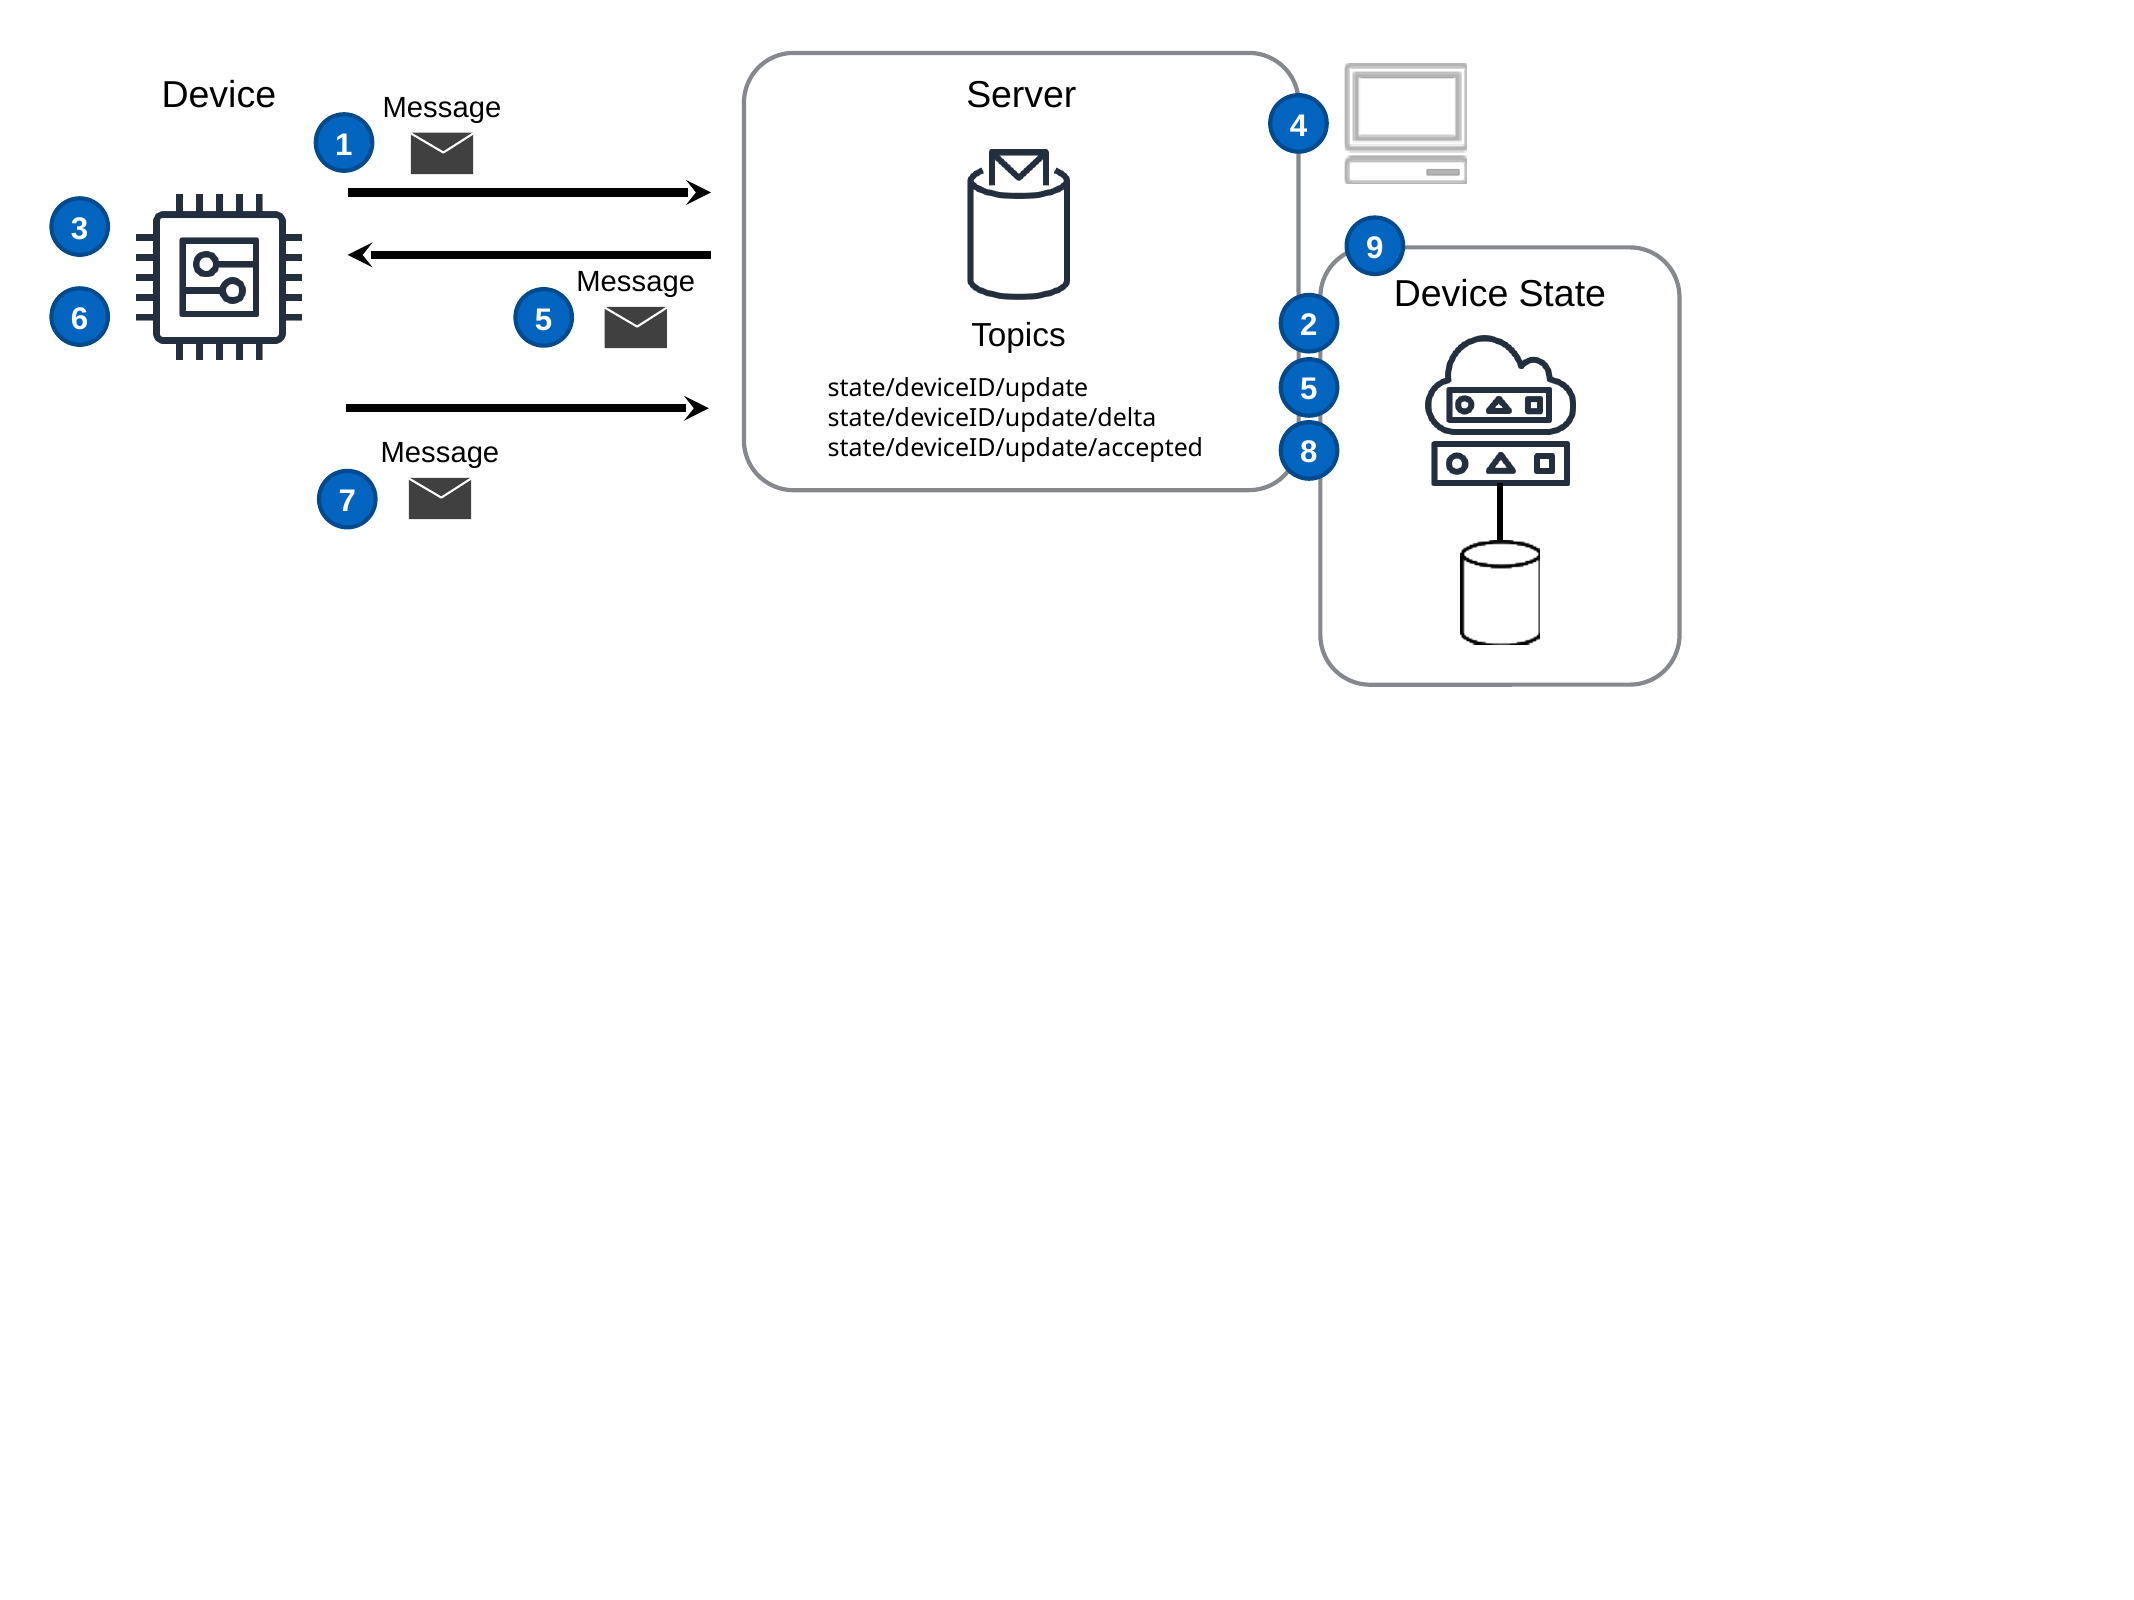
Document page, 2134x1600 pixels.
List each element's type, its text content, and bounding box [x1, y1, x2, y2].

text_box Message [369, 77, 516, 134]
text_box Device [145, 58, 292, 127]
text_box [315, 110, 373, 175]
picture [943, 149, 1094, 300]
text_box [515, 285, 573, 350]
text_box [1269, 91, 1327, 156]
picture [1425, 335, 1576, 487]
picture [135, 193, 302, 360]
text_box Device State [1341, 257, 1659, 326]
text_box [698, 186, 711, 199]
text_box [1320, 247, 1680, 685]
text_box Message [553, 251, 718, 308]
text_box state/deviceID/update state/deviceID/update/delta state/deviceID/update/accepted [819, 363, 1213, 470]
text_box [1280, 359, 1338, 413]
picture [1460, 539, 1540, 645]
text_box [1280, 291, 1338, 356]
text_box [347, 248, 361, 262]
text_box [408, 477, 472, 520]
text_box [410, 132, 474, 175]
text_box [1280, 418, 1338, 483]
text_box Server [862, 58, 1181, 127]
text_box [696, 402, 709, 415]
text_box [743, 52, 1299, 491]
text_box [51, 194, 109, 259]
picture [1344, 63, 1468, 184]
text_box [51, 284, 109, 349]
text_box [1346, 213, 1404, 278]
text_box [604, 306, 668, 349]
text_box Message [366, 422, 514, 479]
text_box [318, 467, 376, 531]
text_box Topics [946, 306, 1092, 365]
